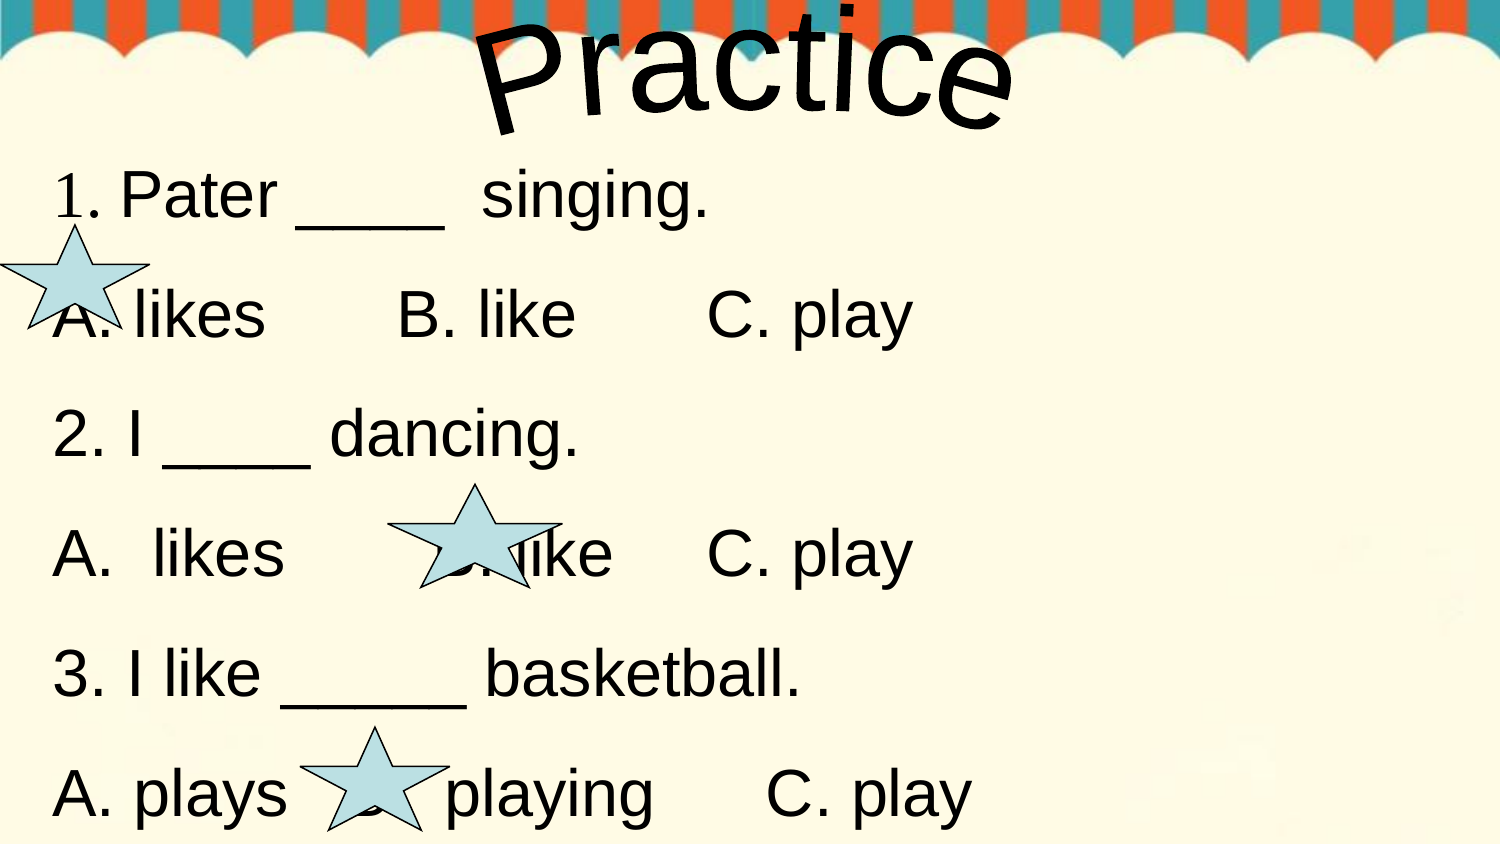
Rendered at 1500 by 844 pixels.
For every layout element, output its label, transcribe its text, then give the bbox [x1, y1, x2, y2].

text_box [387, 484, 563, 588]
text_box 1. Pater ____ singing. A. likes B. like C. play 2. I ____ dancing. A. likes B. like C. play 3. I like _____ basketball. A. plays B. playing C. play [37, 103, 1338, 838]
text_box [299, 727, 450, 831]
picture [0, 0, 1500, 844]
text_box [0, 224, 150, 328]
